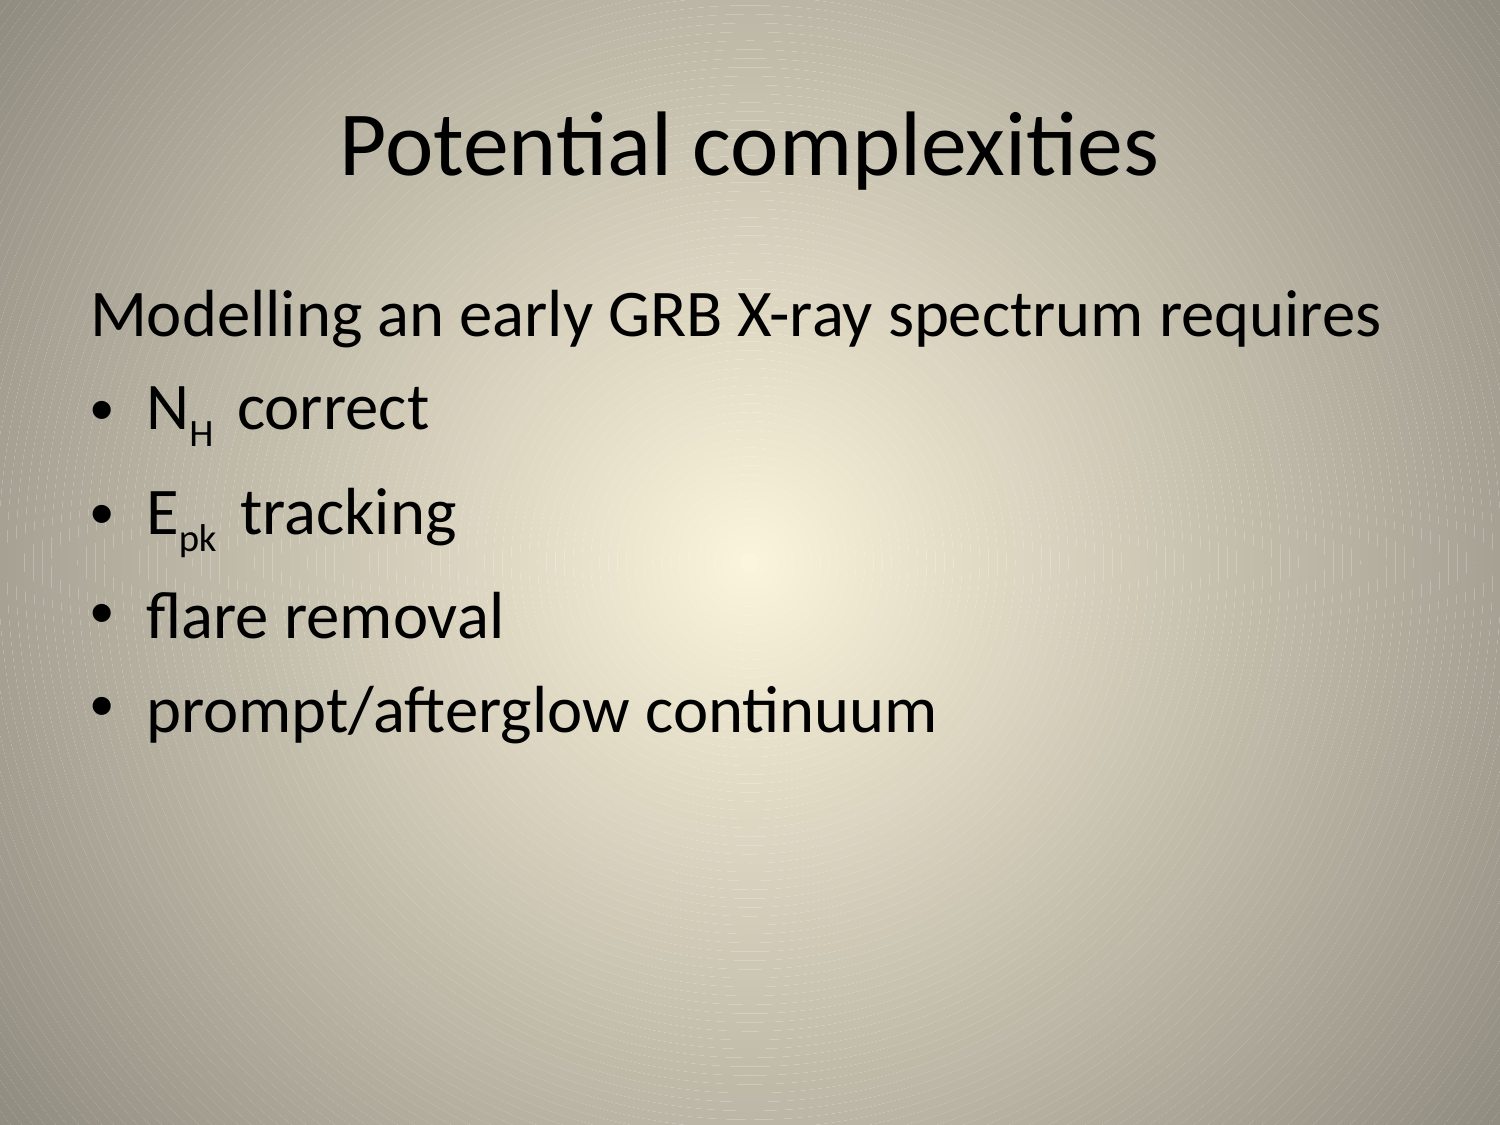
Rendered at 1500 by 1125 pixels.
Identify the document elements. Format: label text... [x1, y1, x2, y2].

title Potential complexities [75, 45, 1425, 233]
list Modelling an early GRB X-ray spectrum requires NH correct Epk tracking flare removal prompt/afterglow continuum [75, 262, 1425, 1005]
